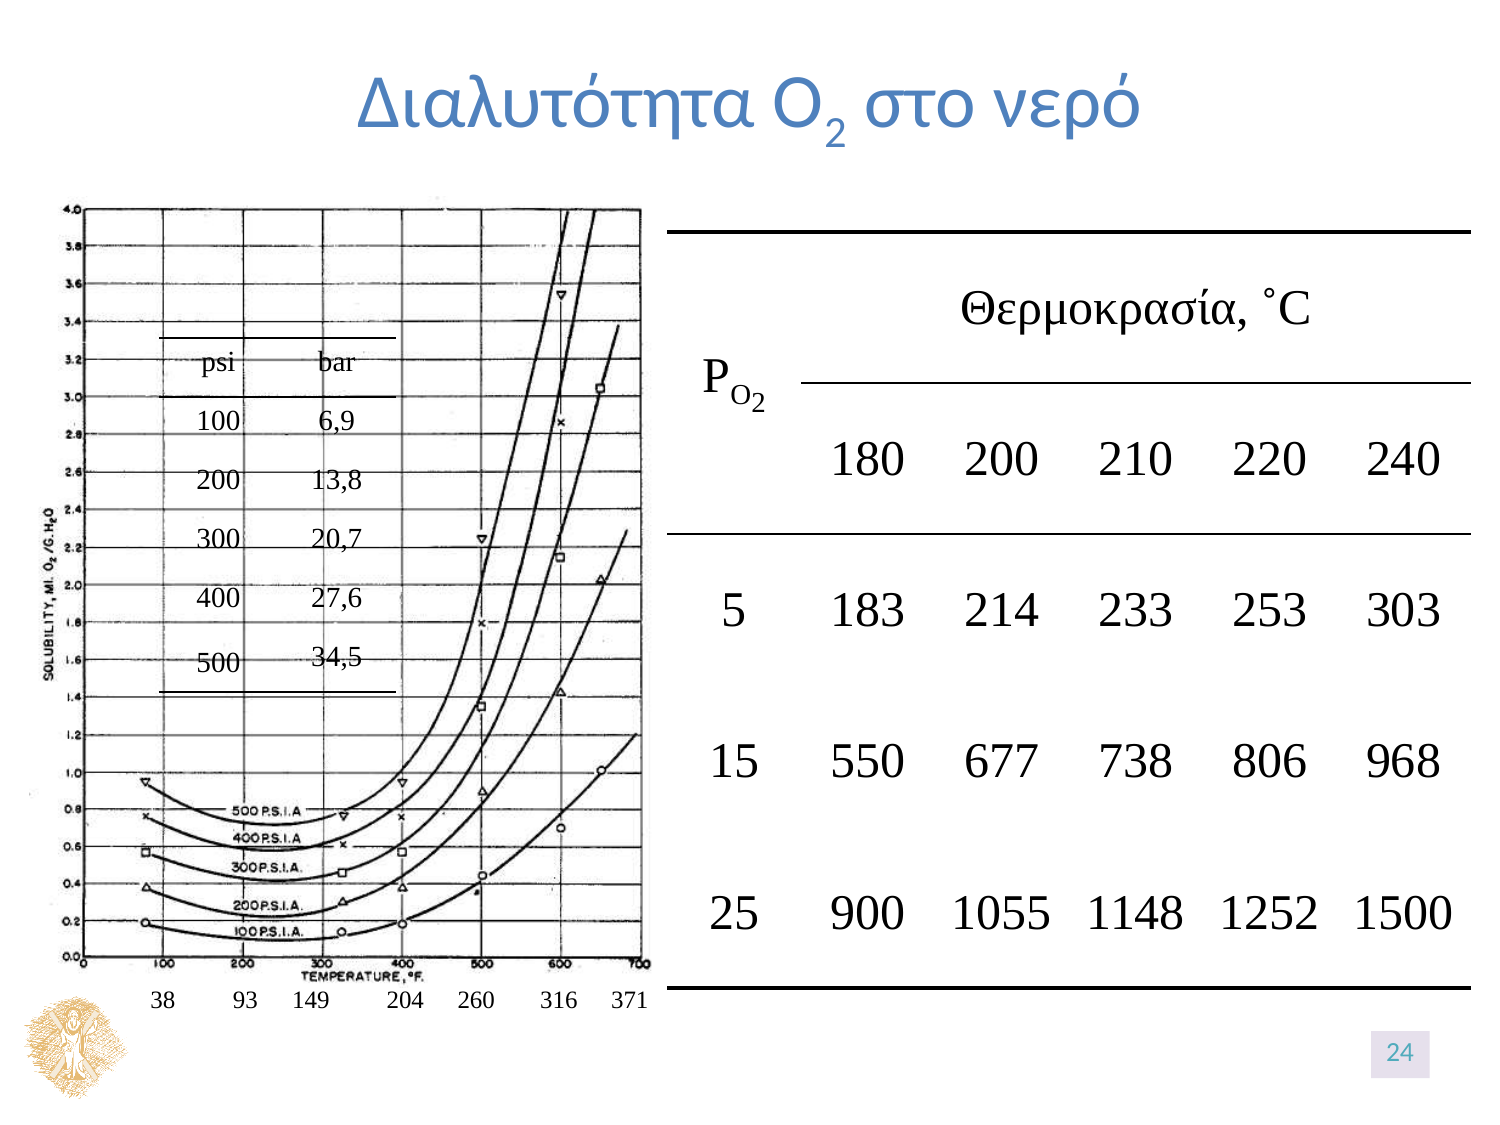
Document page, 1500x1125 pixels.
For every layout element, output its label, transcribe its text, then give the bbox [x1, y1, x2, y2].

picture [17, 196, 655, 1103]
table_cell 25 [667, 836, 801, 986]
table_cell 200 [935, 384, 1069, 533]
table_cell 1252 [1203, 836, 1336, 986]
table_cell 303 [1336, 535, 1471, 685]
text_box 24 [1371, 1031, 1430, 1079]
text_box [135, 975, 668, 1024]
table_cell 240 [1336, 384, 1471, 533]
table_cell 210 [1069, 384, 1203, 533]
table_cell 183 [801, 535, 935, 685]
list 38 [659, 208, 737, 975]
table_cell 968 [1336, 685, 1471, 836]
table_cell 738 [1069, 685, 1203, 836]
title Διαλυτότητα Ο2 στο νερό [93, 42, 1407, 164]
table_cell 806 [1203, 685, 1336, 836]
table_cell 253 [1203, 535, 1336, 685]
table_cell 900 [801, 836, 935, 986]
table_cell 677 [935, 685, 1069, 836]
table_cell 233 [1069, 535, 1203, 685]
table_cell 550 [801, 685, 935, 836]
table_cell 1055 [935, 836, 1069, 986]
table_header Θερμοκρασία, ˚C [801, 234, 1471, 382]
table_cell 220 [1203, 384, 1336, 533]
table_cell 1500 [1336, 836, 1471, 986]
table_cell 214 [935, 535, 1069, 685]
table_header PO2 [667, 234, 801, 533]
table_cell 5 [667, 535, 801, 685]
table_cell 1148 [1069, 836, 1203, 986]
table_cell 15 [667, 685, 801, 836]
table_cell 180 [801, 384, 935, 533]
